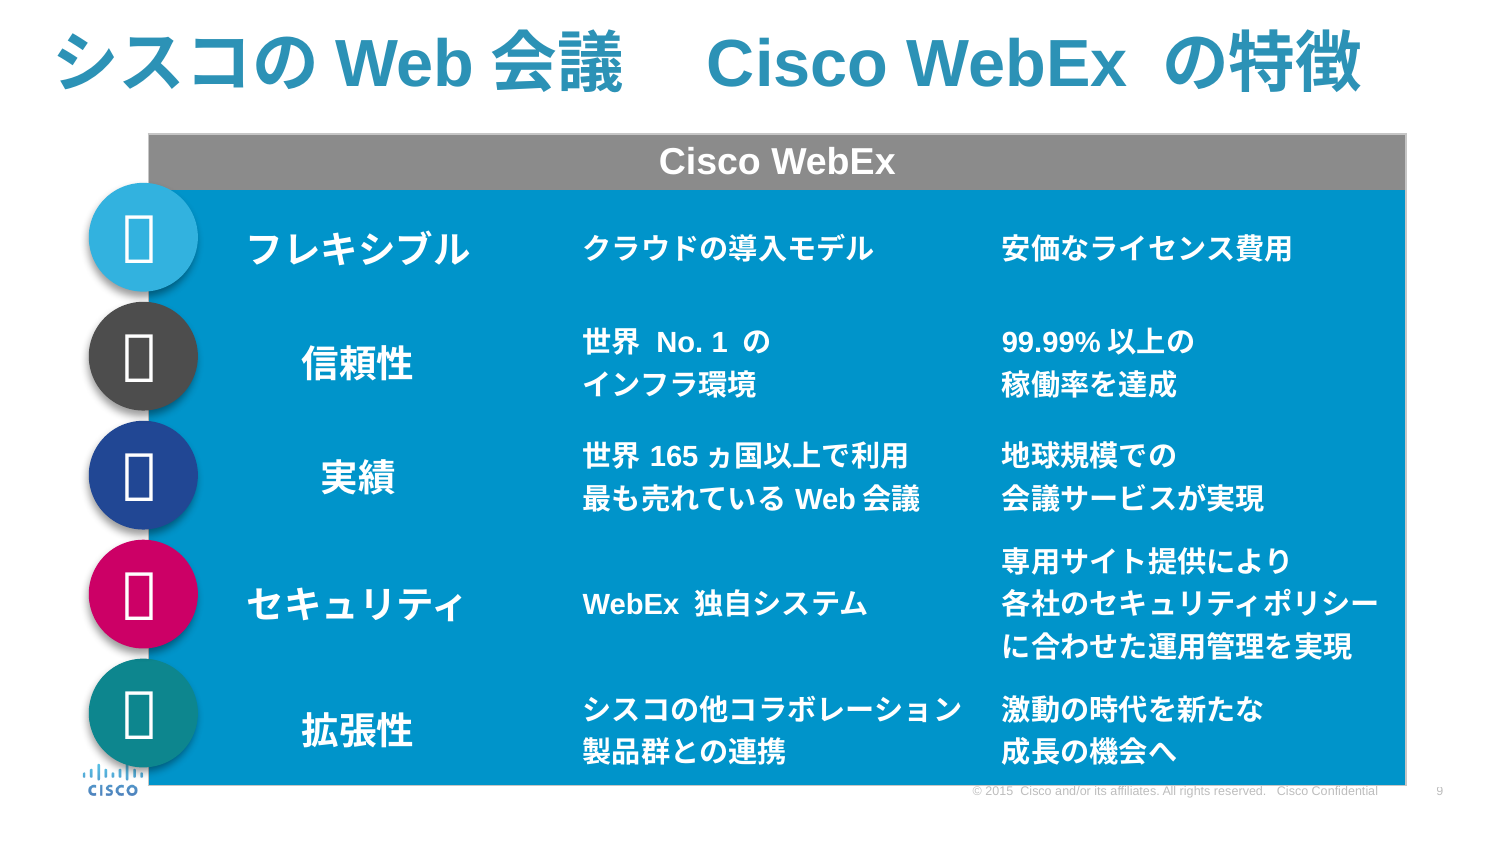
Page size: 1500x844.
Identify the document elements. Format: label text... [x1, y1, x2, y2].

table_cell 99.99%以上の 稼働率を達成 [987, 304, 1405, 418]
table_cell 世界 No. 1 の インフラ環境 [568, 304, 987, 418]
table_cell セキュリティ [160, 533, 568, 671]
table_cell シスコの他コラボレーション製品群との連携 [568, 671, 987, 785]
text_box  [88, 422, 198, 530]
text_box  [88, 301, 198, 411]
picture [77, 758, 149, 803]
title シスコのWeb会議 Cisco WebEx の特徴 [37, 7, 1407, 128]
table_cell 地球規模での 会議サービスが実現 [987, 418, 1405, 533]
table_cell 世界165ヵ国以上で利用 最も売れているWeb会議 [568, 418, 987, 533]
table_cell フレキシブル [160, 190, 568, 304]
table_cell クラウドの導入モデル [568, 190, 987, 304]
table_header Cisco WebEx [149, 135, 1405, 190]
table_cell 信頼性 [162, 304, 568, 418]
table_cell 専用サイト提供により 各社のセキュリティポリシーに合わせた運用管理を実現 [987, 533, 1405, 671]
text_box  [88, 660, 198, 768]
text_box  [88, 182, 198, 292]
table_cell 激動の時代を新たな 成長の機会へ [987, 671, 1405, 785]
table_cell 拡張性 [149, 671, 568, 785]
table_cell 実績 [160, 418, 568, 533]
table_cell 安価なライセンス費用 [987, 190, 1405, 304]
text_box  [88, 539, 198, 649]
table_cell WebEx 独自システム [568, 533, 987, 671]
